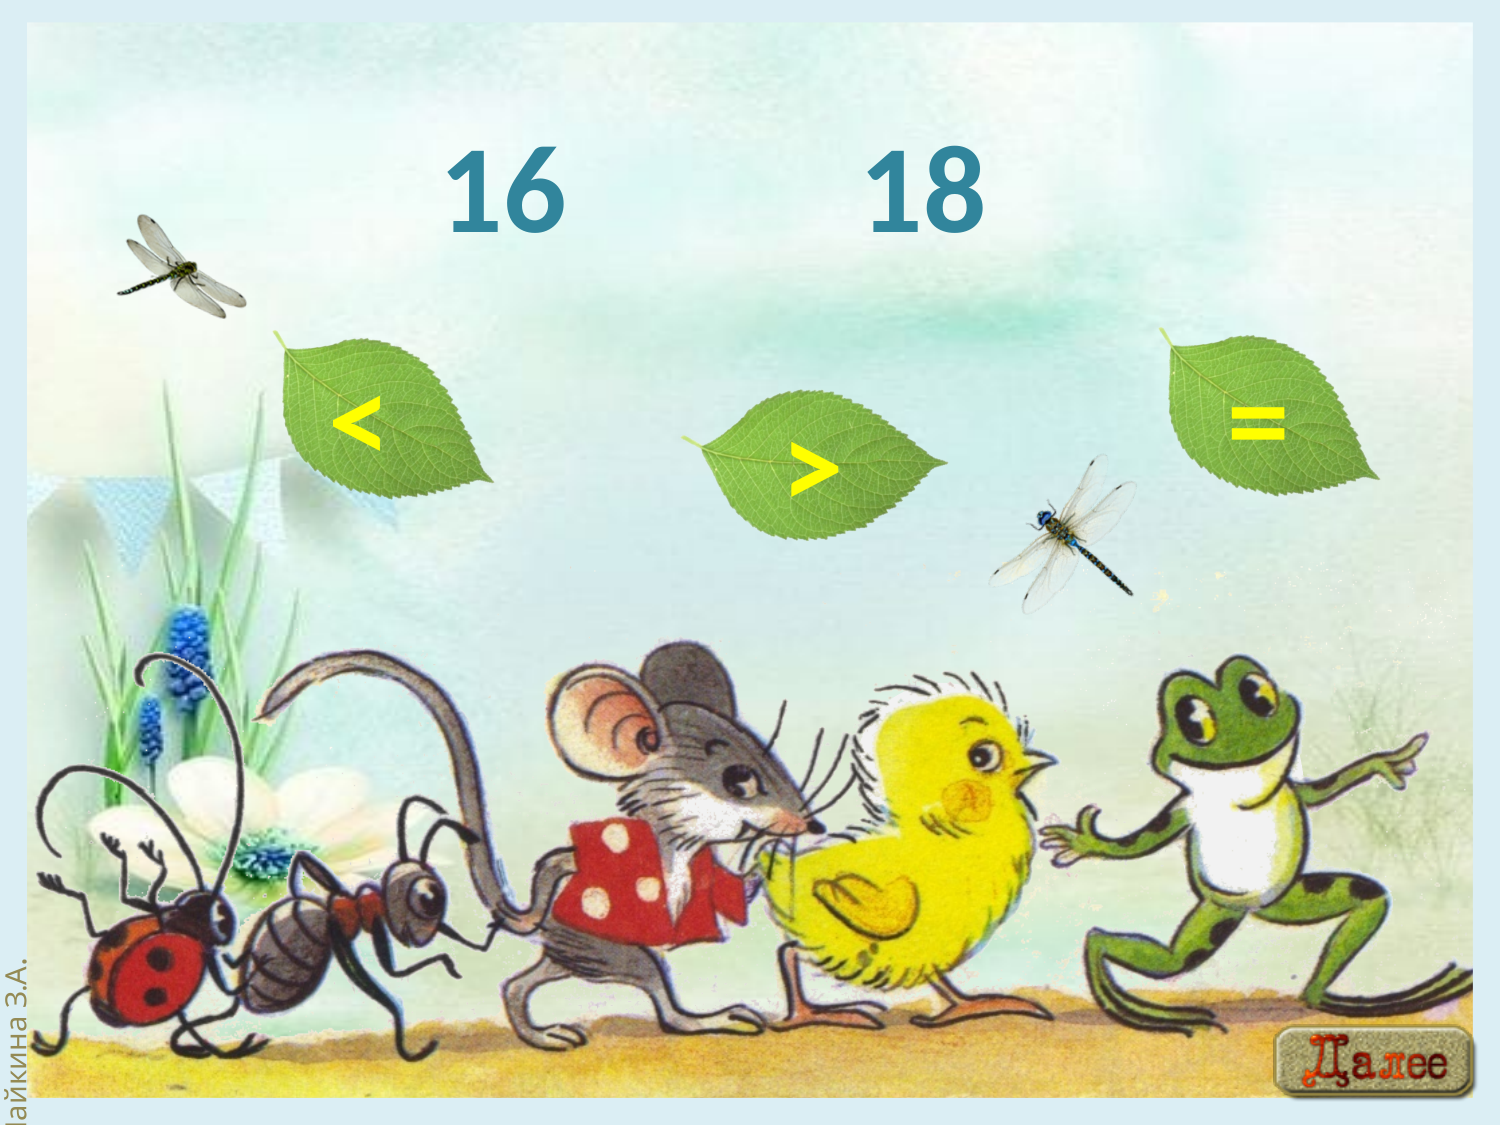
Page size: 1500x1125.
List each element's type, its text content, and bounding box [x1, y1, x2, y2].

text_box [1117, 327, 1400, 506]
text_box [671, 376, 953, 556]
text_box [231, 330, 514, 509]
picture [27, 23, 1480, 1107]
text_box 16 18 [424, 100, 1075, 266]
